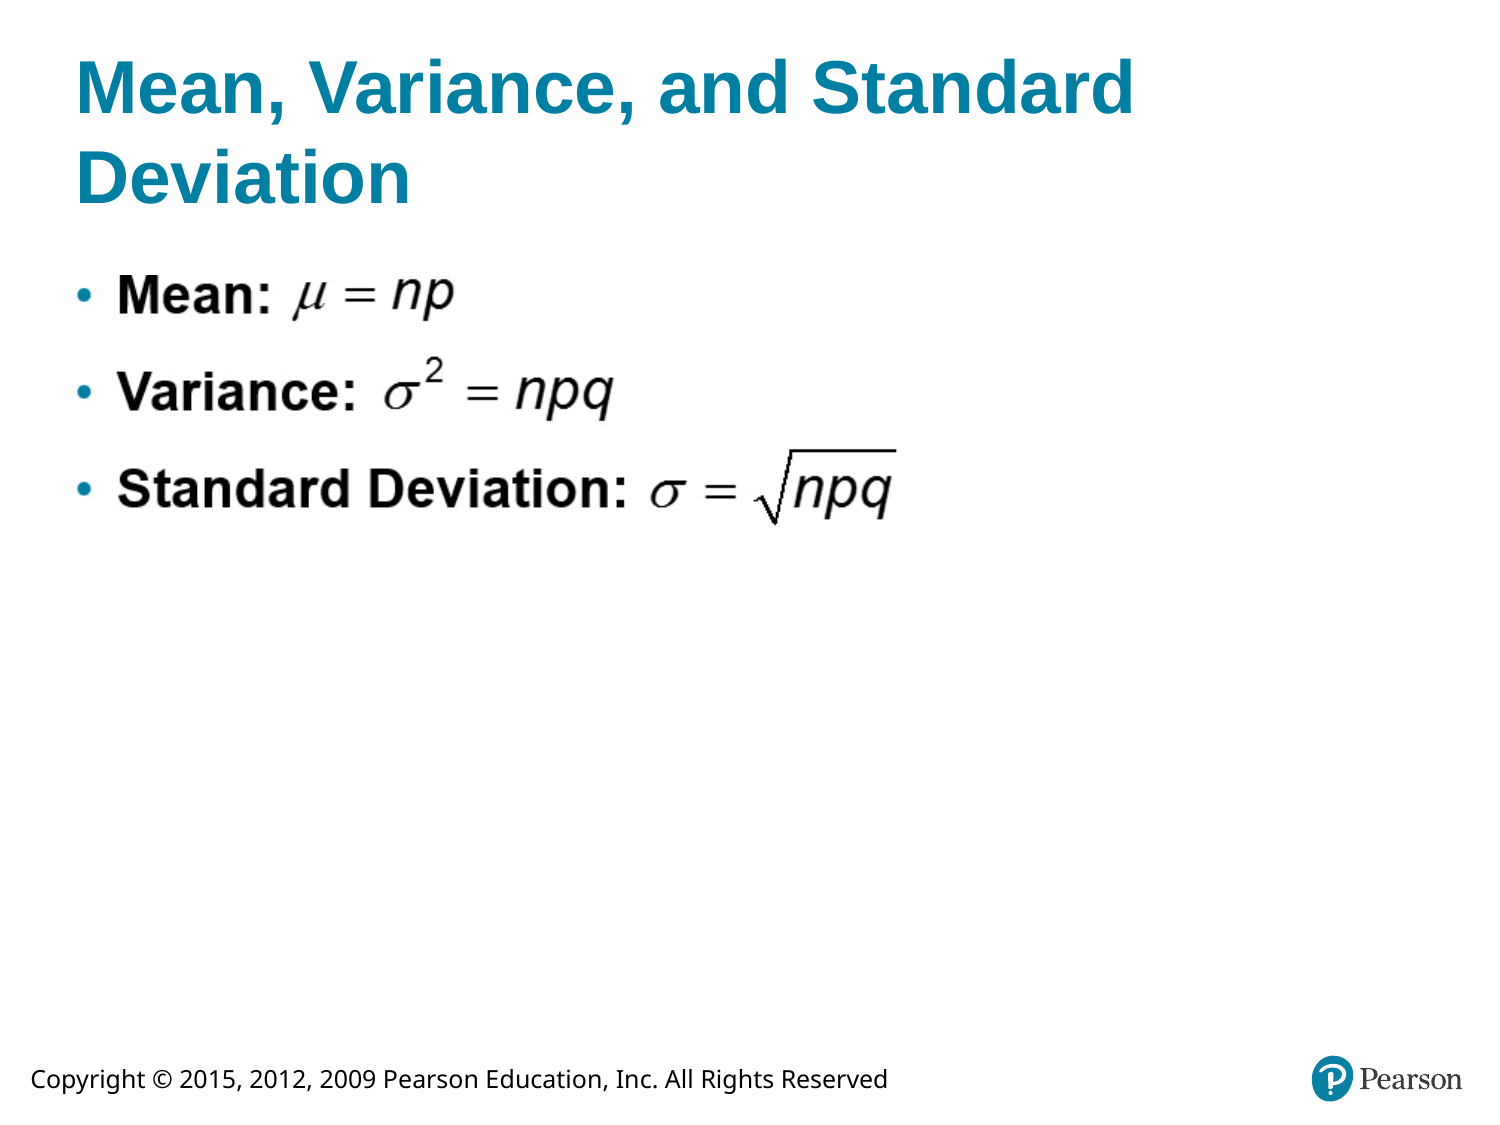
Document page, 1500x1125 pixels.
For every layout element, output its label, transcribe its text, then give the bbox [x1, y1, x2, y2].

title Mean, Variance, and Standard Deviation [75, 38, 1425, 219]
picture [77, 275, 898, 527]
